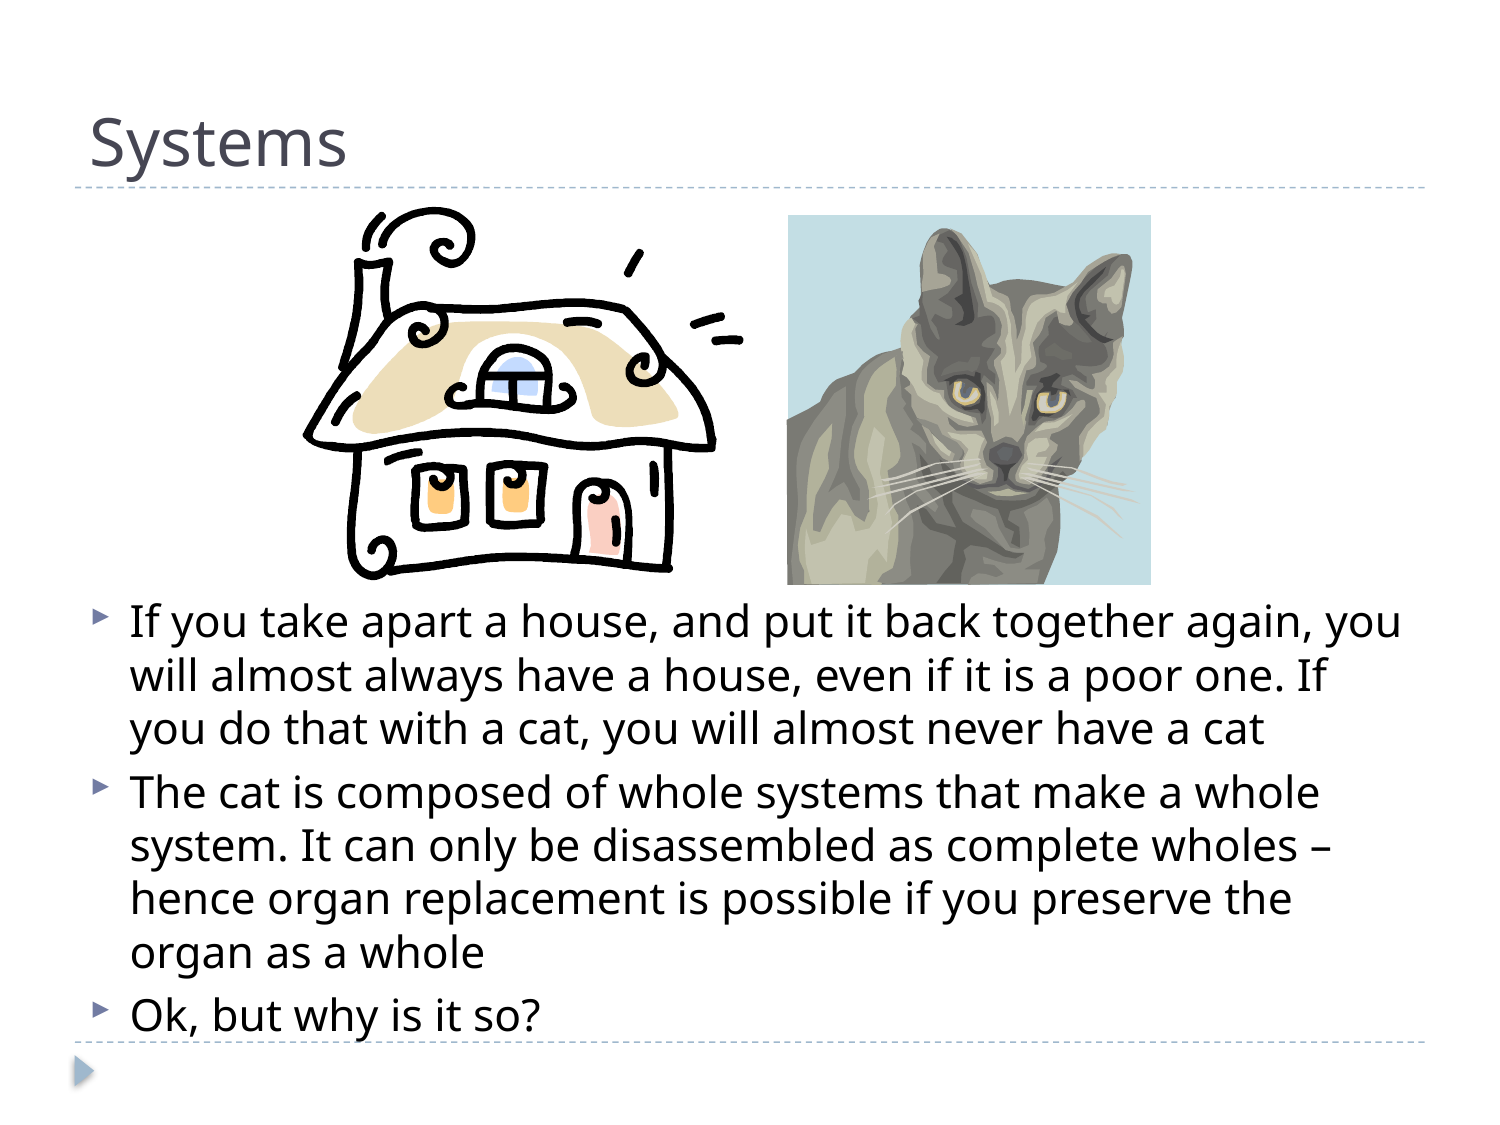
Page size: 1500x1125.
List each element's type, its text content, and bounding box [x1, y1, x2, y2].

title Systems [75, 24, 1425, 188]
picture [300, 200, 750, 587]
list If you take apart a house, and put it back together again, you will almost always have a house, even if it is a poor one. If you do that with a cat, you will almost never have a cat The cat is composed of whole systems that make a whole system. It can only be disassembled as complete wholes – hence organ replacement is possible if you preserve the organ as a whole Ok, but why is it so? [75, 586, 1425, 1059]
picture [785, 213, 1153, 587]
